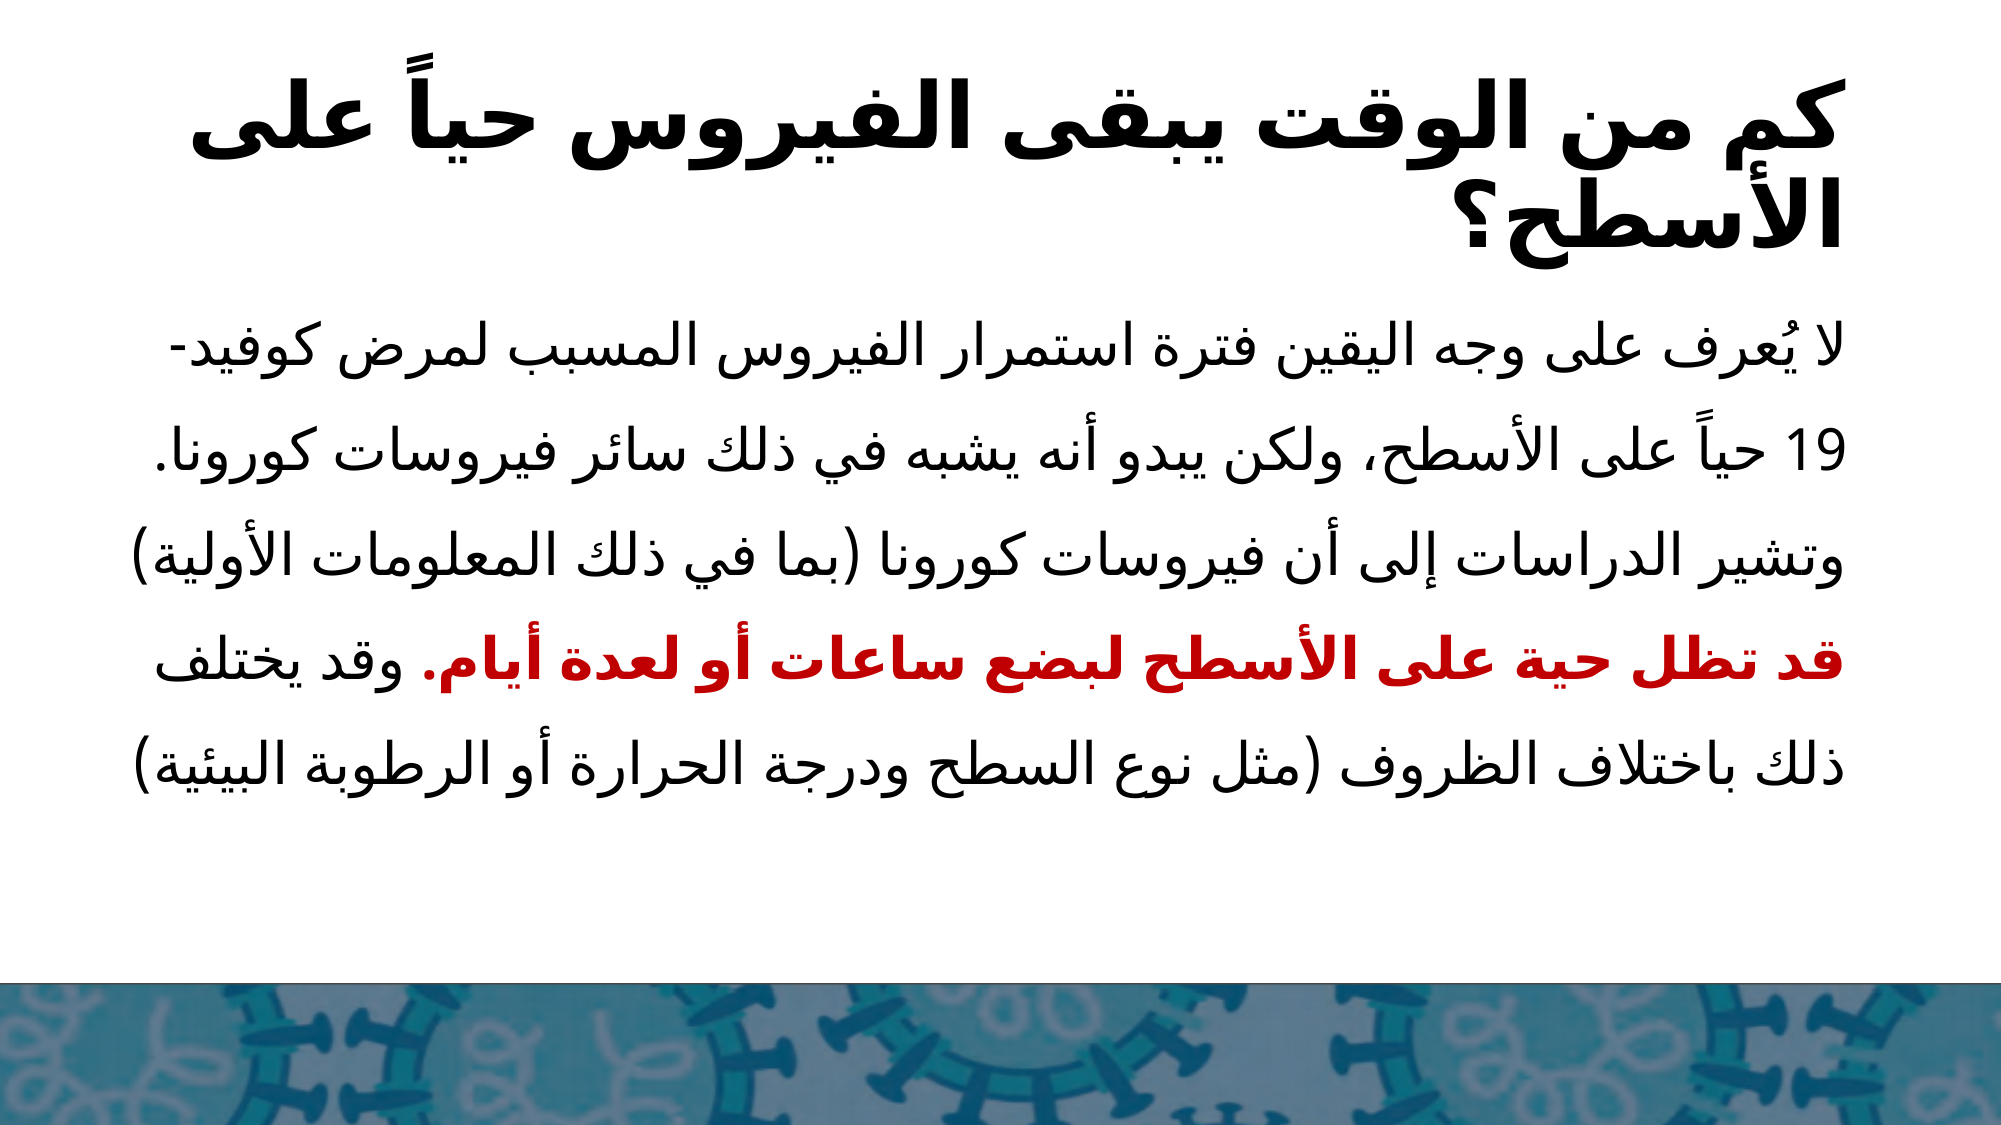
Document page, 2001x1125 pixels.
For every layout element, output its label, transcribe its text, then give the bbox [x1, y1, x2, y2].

list لا يُعرف على وجه اليقين فترة استمرار الفيروس المسبب لمرض كوفيد-19 حياً على الأسطح، ولكن يبدو أنه يشبه في ذلك سائر فيروسات كورونا. وتشير الدراسات إلى أن فيروسات كورونا (بما في ذلك المعلومات الأولية) قد تظل حية على الأسطح لبضع ساعات أو لعدة أيام. وقد يختلف ذلك باختلاف الظروف (مثل نوع السطح ودرجة الحرارة أو الرطوبة البيئية) [105, 264, 1863, 983]
title كم من الوقت يبقى الفيروس حياً على الأسطح؟ [137, 59, 1863, 264]
picture [0, 983, 2001, 1125]
